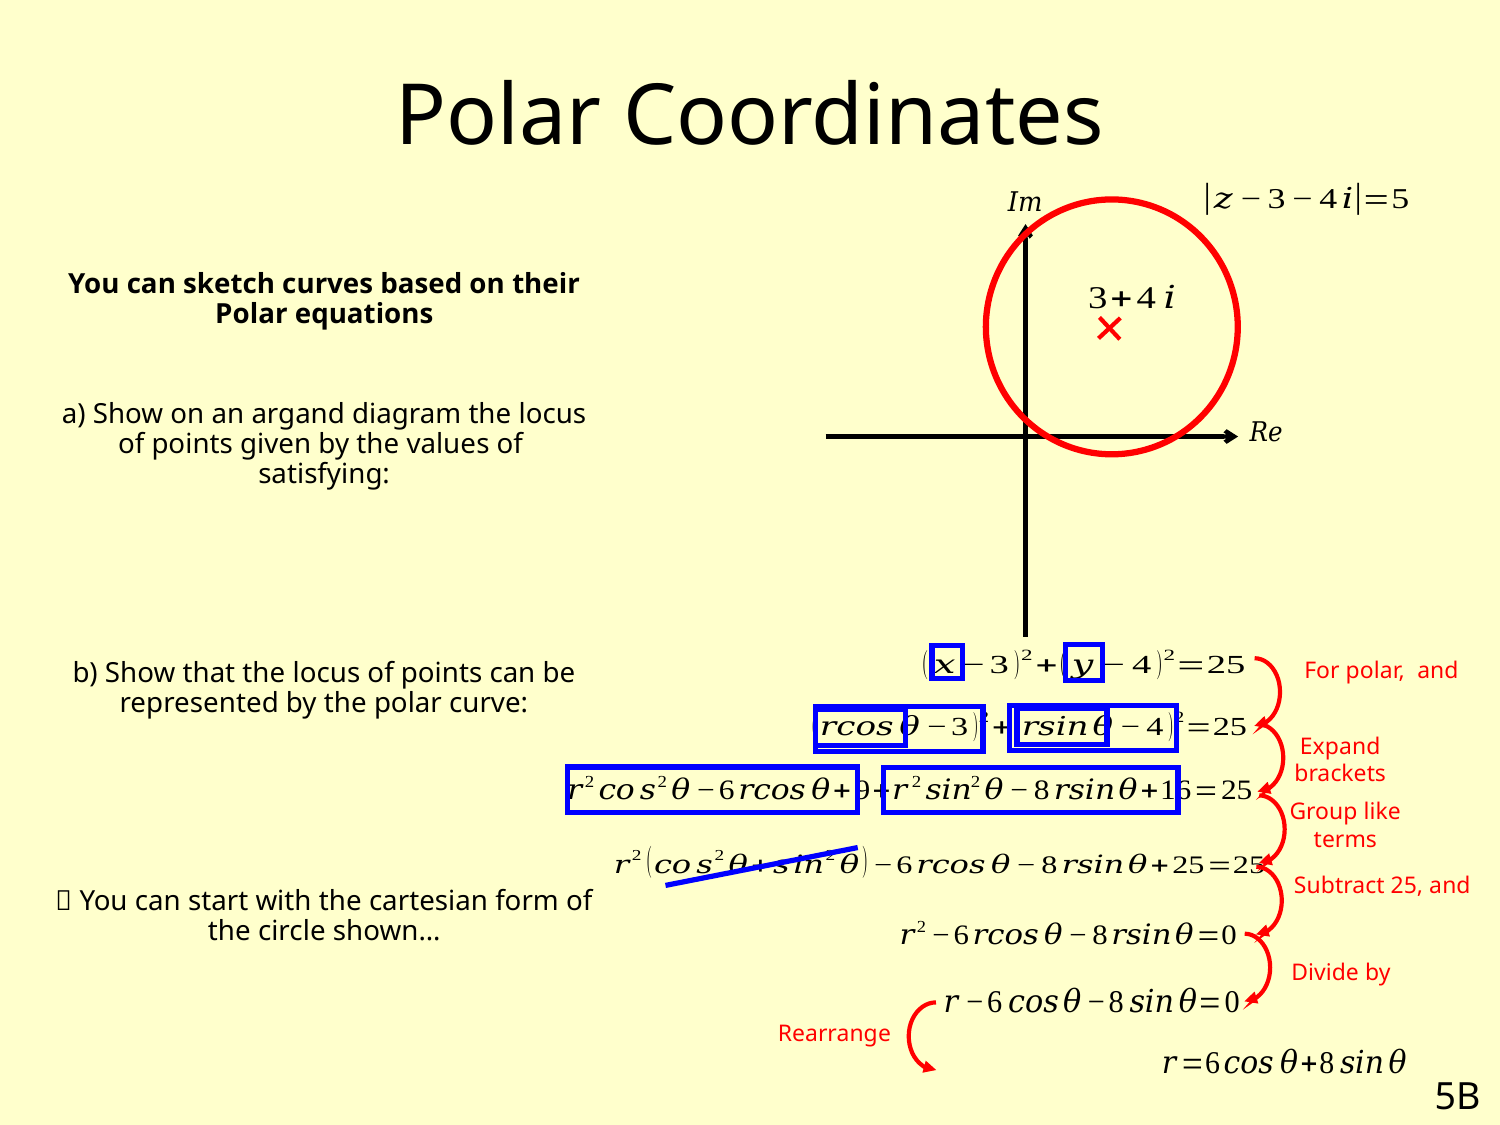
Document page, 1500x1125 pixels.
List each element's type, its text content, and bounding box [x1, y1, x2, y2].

text_box [1254, 657, 1281, 727]
text_box Rearrange [755, 1011, 914, 1054]
text_box [1008, 704, 1178, 752]
text_box [912, 1001, 937, 1073]
text_box Expand brackets [1265, 723, 1416, 794]
text_box [1256, 866, 1283, 937]
text_box [566, 766, 859, 814]
text_box [814, 705, 984, 753]
text_box 5B [1419, 1064, 1496, 1125]
text_box [1257, 723, 1265, 793]
text_box [931, 644, 964, 680]
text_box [665, 847, 858, 886]
text_box [1258, 794, 1273, 866]
text_box [1244, 933, 1271, 1004]
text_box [1098, 317, 1121, 340]
text_box [1064, 643, 1103, 681]
text_box [1026, 198, 1239, 456]
text_box Group like terms [1272, 789, 1419, 860]
text_box [984, 233, 1025, 421]
text_box [883, 766, 1179, 814]
title Polar Coordinates [103, 35, 1397, 199]
